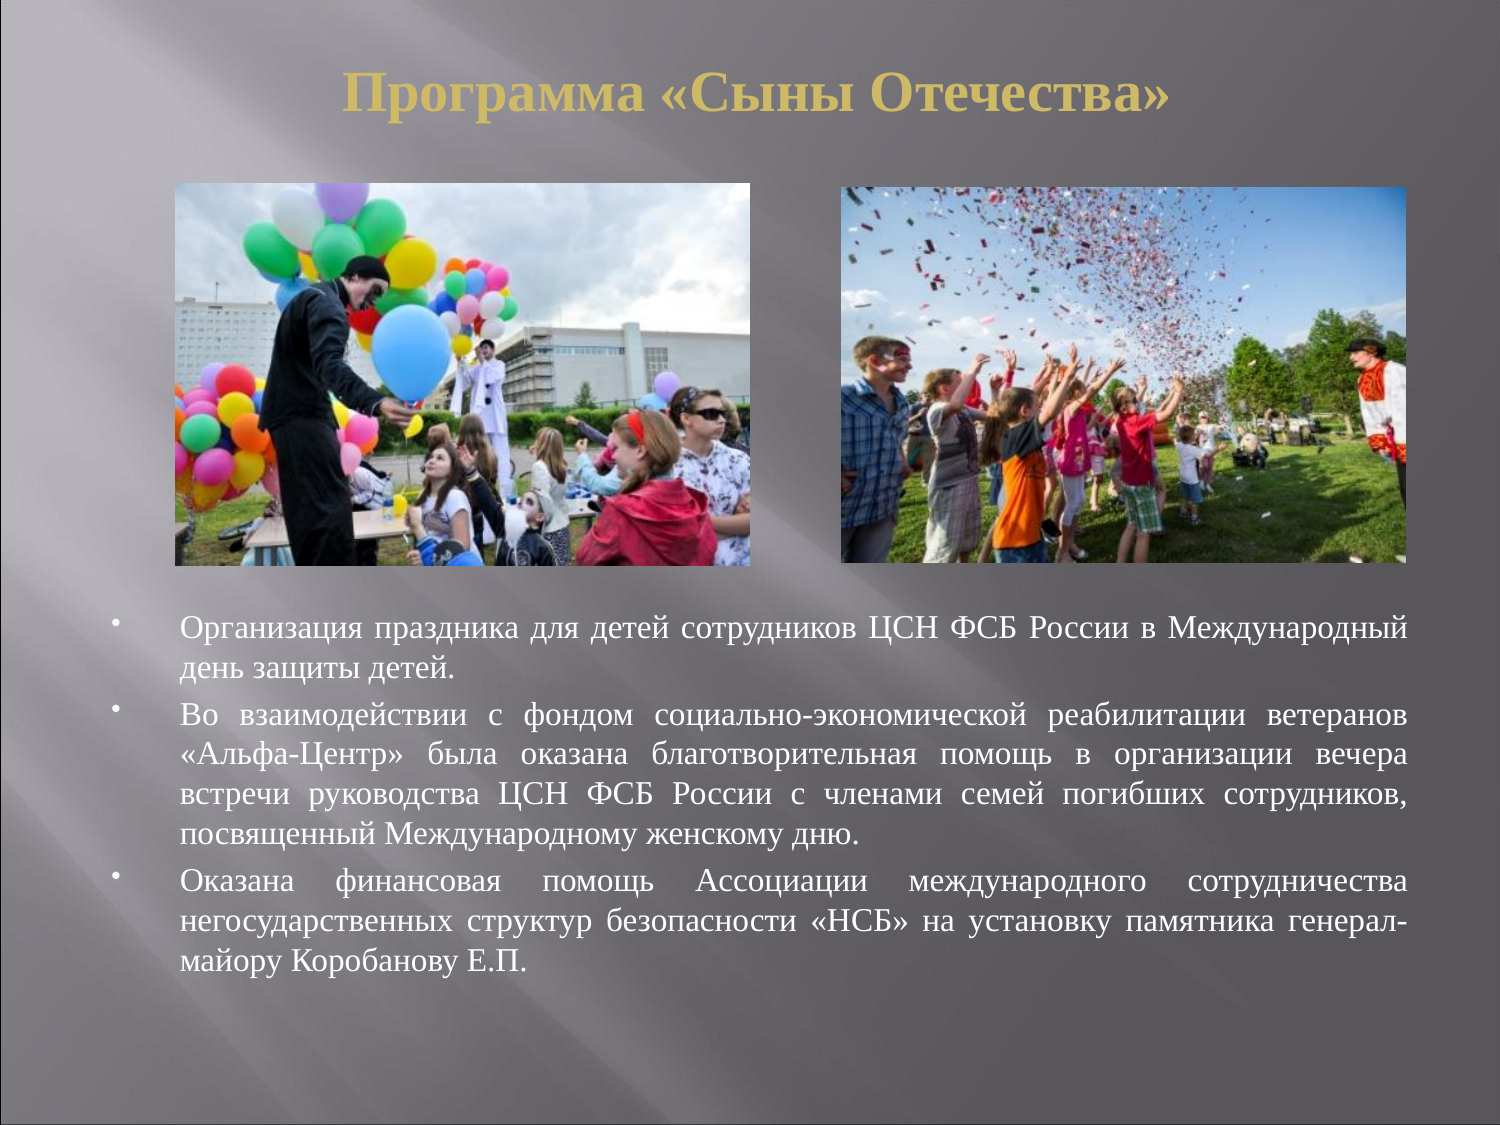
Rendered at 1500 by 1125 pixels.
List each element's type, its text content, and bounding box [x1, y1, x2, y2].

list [175, 183, 751, 566]
picture [0, 0, 1500, 1125]
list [841, 187, 1406, 563]
list Организация праздника для детей сотрудников ЦСН ФСБ России в Международный день защиты детей. Во взаимодействии с фондом социально-экономической реабилитации ветеранов «Альфа-Центр» была оказана благотворительная помощь в организации вечера встречи руководства ЦСН ФСБ России с членами семей погибших сотрудников, посвященный Международному женскому дню. Оказана финансовая помощь Ассоциации международного сотрудничества негосударственных структур безопасности «НСБ» на установку памятника генерал-майору Коробанову Е.П. [74, 597, 1426, 1008]
title Программа «Сыны Отечества» [82, 23, 1432, 153]
